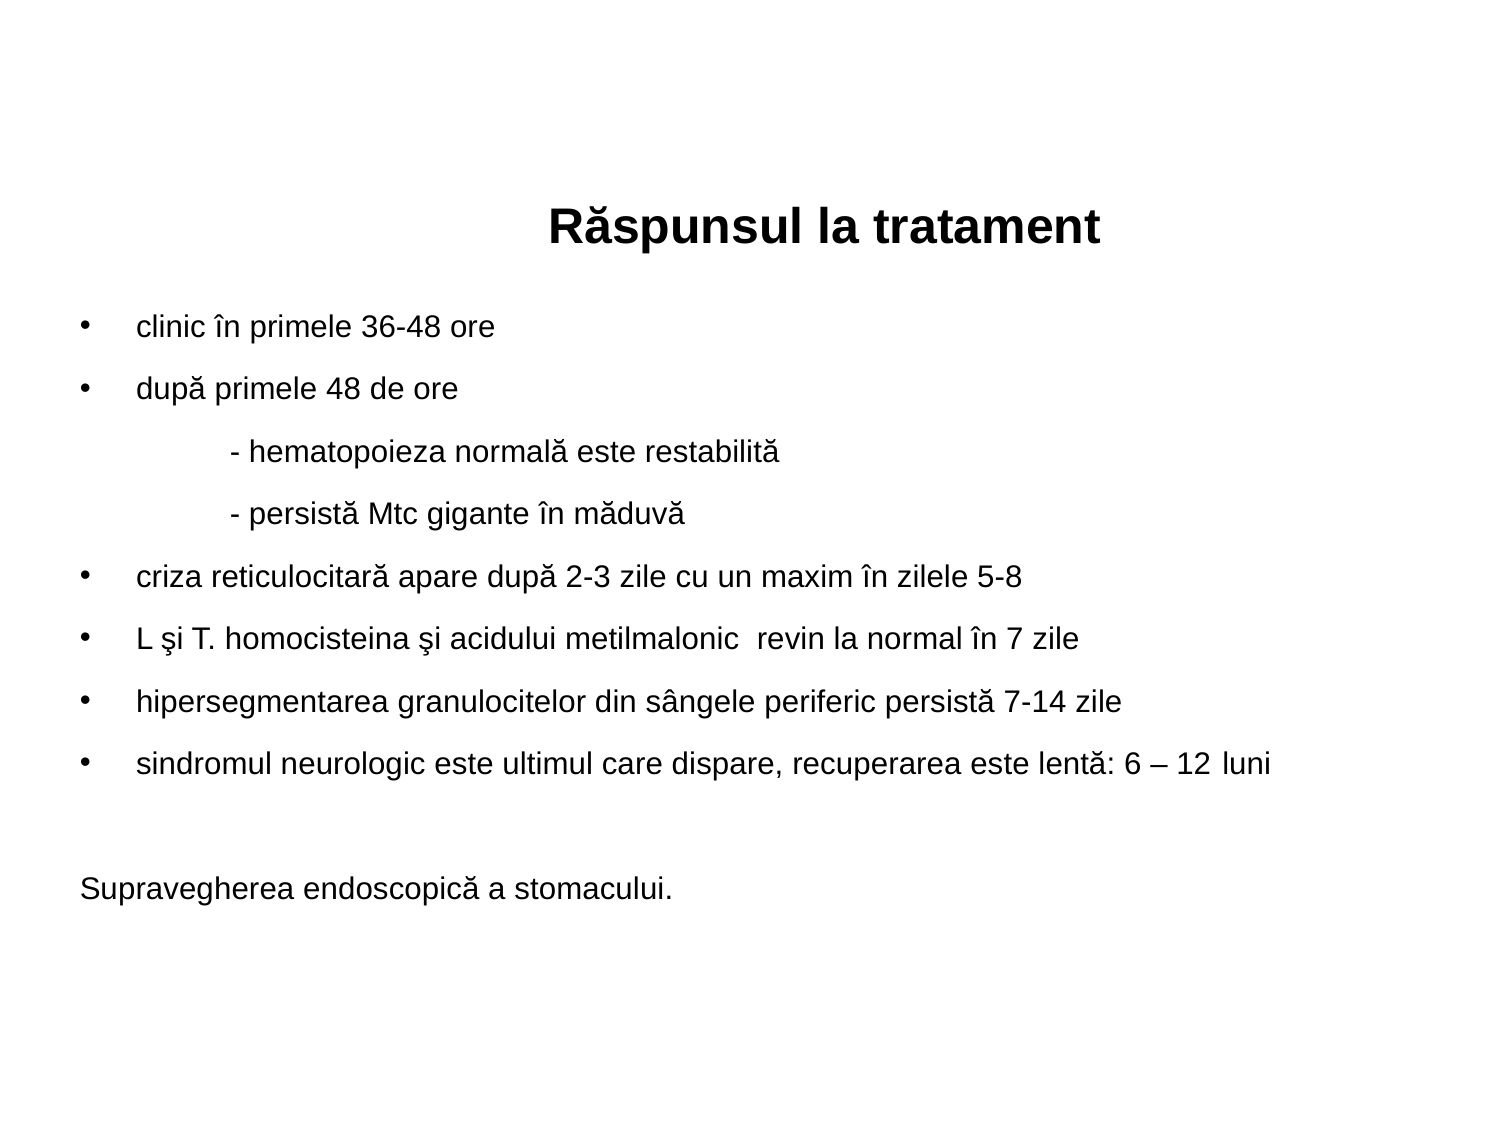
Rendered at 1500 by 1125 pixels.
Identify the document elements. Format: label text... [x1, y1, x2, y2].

title Răspunsul la tratament [0, 152, 1500, 295]
list clinic în primele 36-48 ore după primele 48 de ore - hematopoieza normală este restabilită - persistă Mtc gigante în măduvă criza reticulocitară apare după 2-3 zile cu un maxim în zilele 5-8 L şi T. homocisteina şi acidului metilmalonic revin la normal în 7 zile hipersegmentarea granulocitelor din sângele periferic persistă 7-14 zile sindromul neurologic este ultimul care dispare, recuperarea este lentă: 6 – 12 luni Supravegherea endoscopică a stomacului. [64, 280, 1435, 940]
